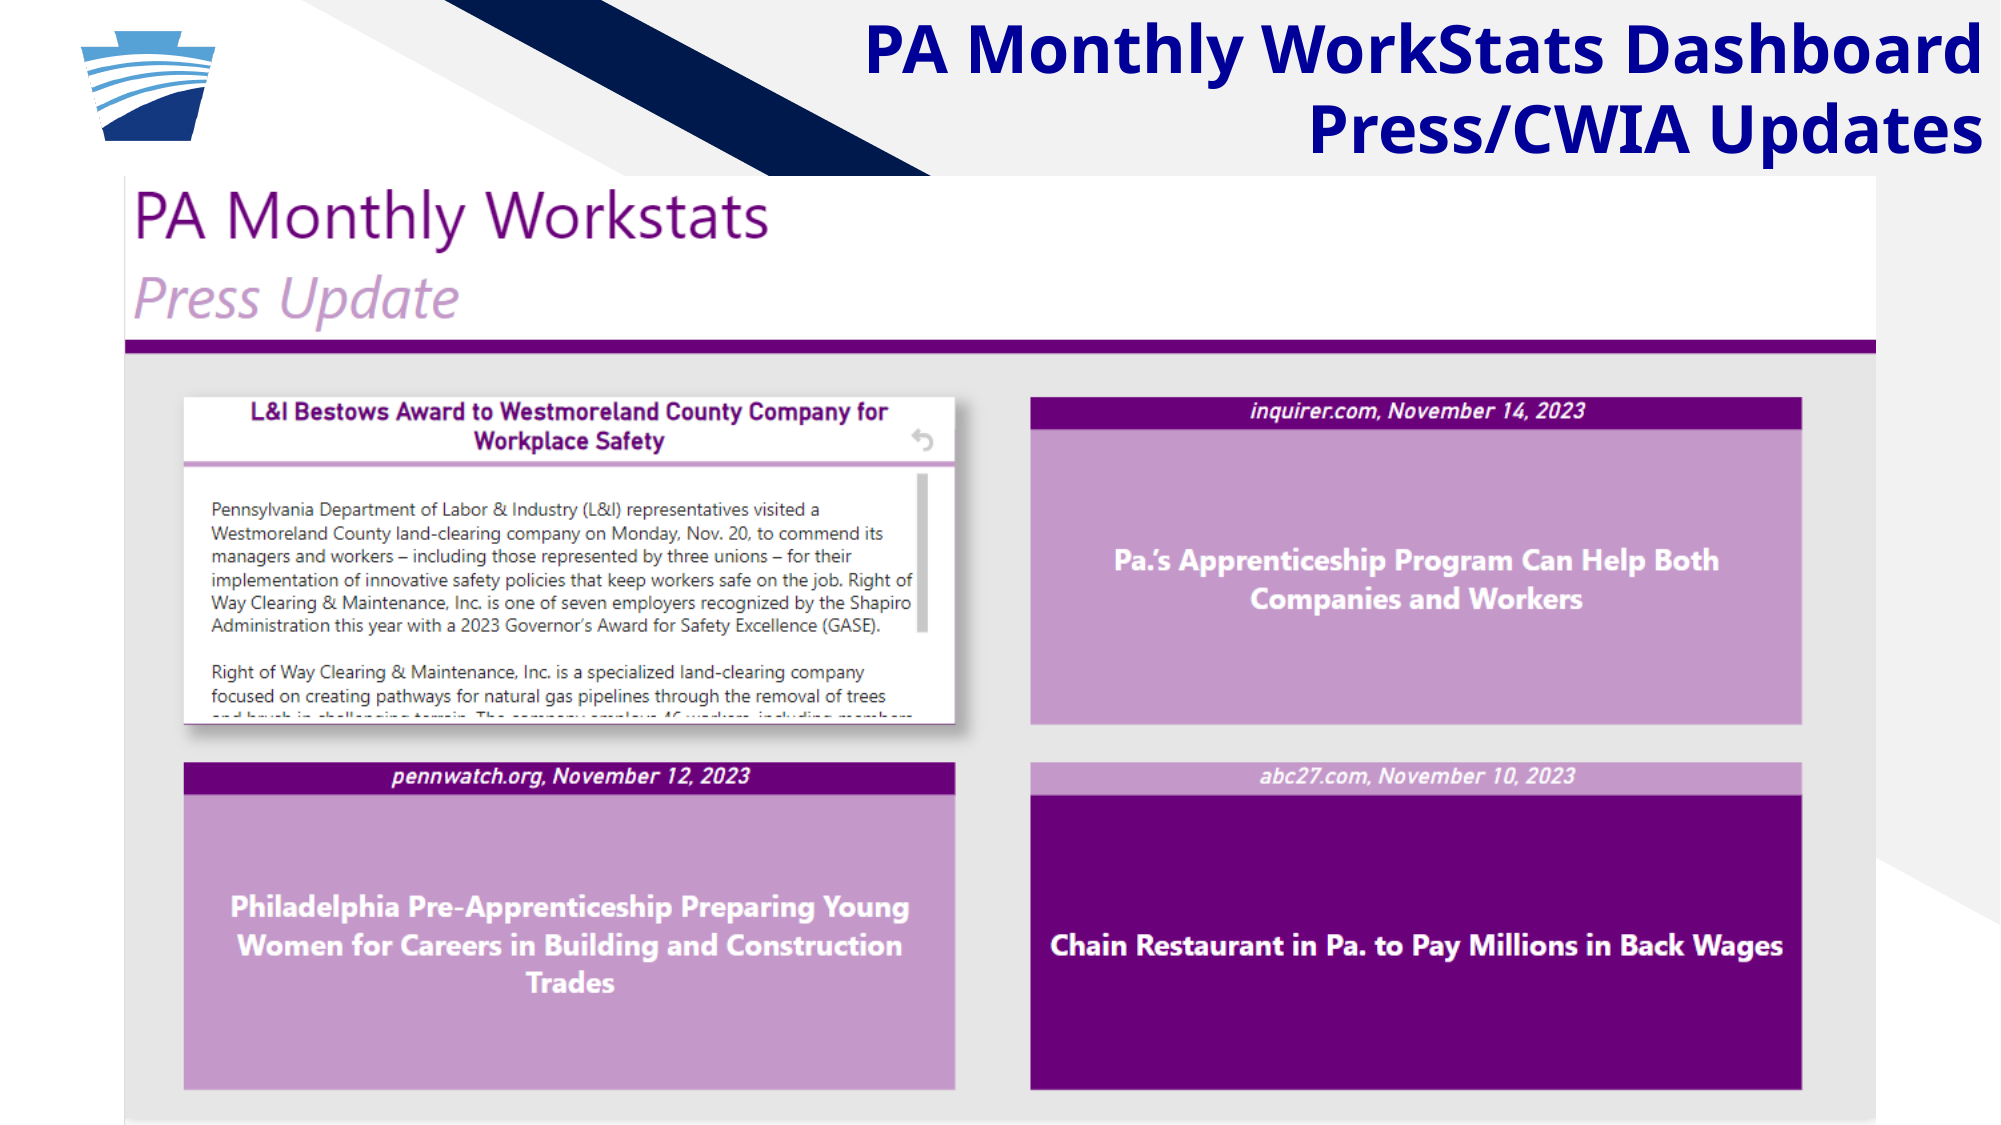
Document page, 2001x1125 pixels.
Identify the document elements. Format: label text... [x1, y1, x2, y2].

picture [64, 15, 230, 156]
picture [124, 176, 1876, 1125]
text_box PA Monthly WorkStats Dashboard Press/CWIA Updates [728, 0, 2000, 175]
